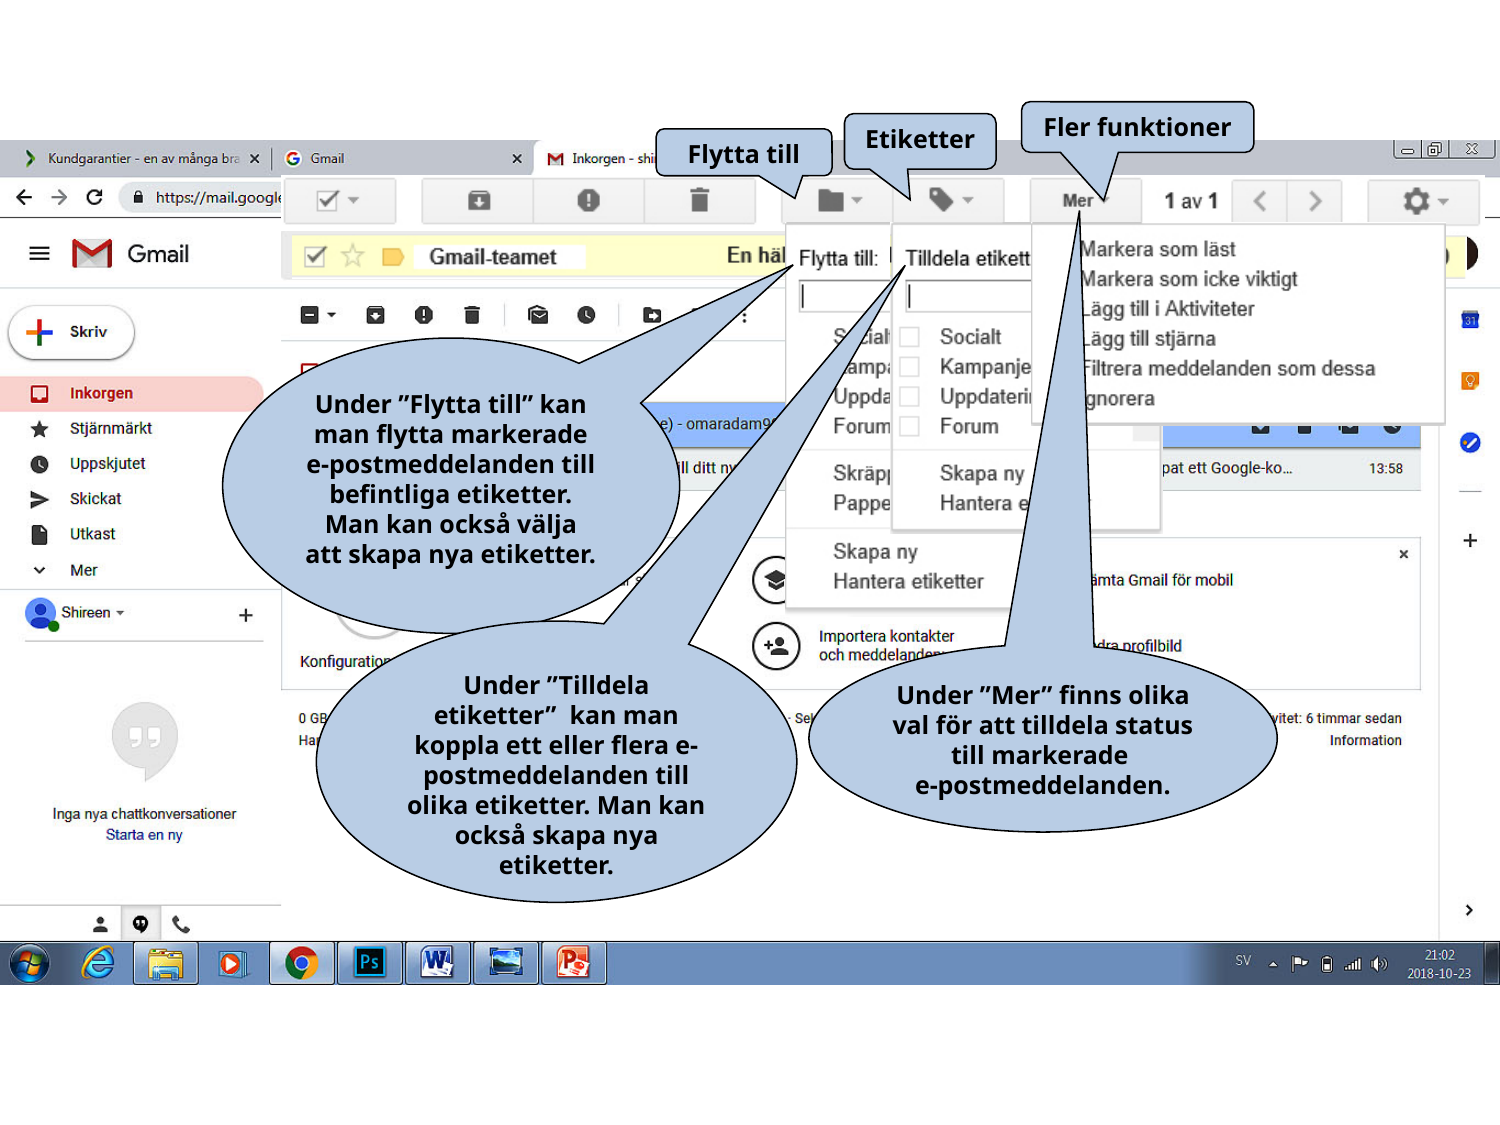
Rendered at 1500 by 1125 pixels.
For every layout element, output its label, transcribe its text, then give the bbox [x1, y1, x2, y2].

text_box Flytta till [656, 128, 832, 139]
text_box Fler funktioner [1021, 101, 1254, 139]
text_box Etiketter [844, 113, 997, 139]
picture [0, 140, 1500, 985]
